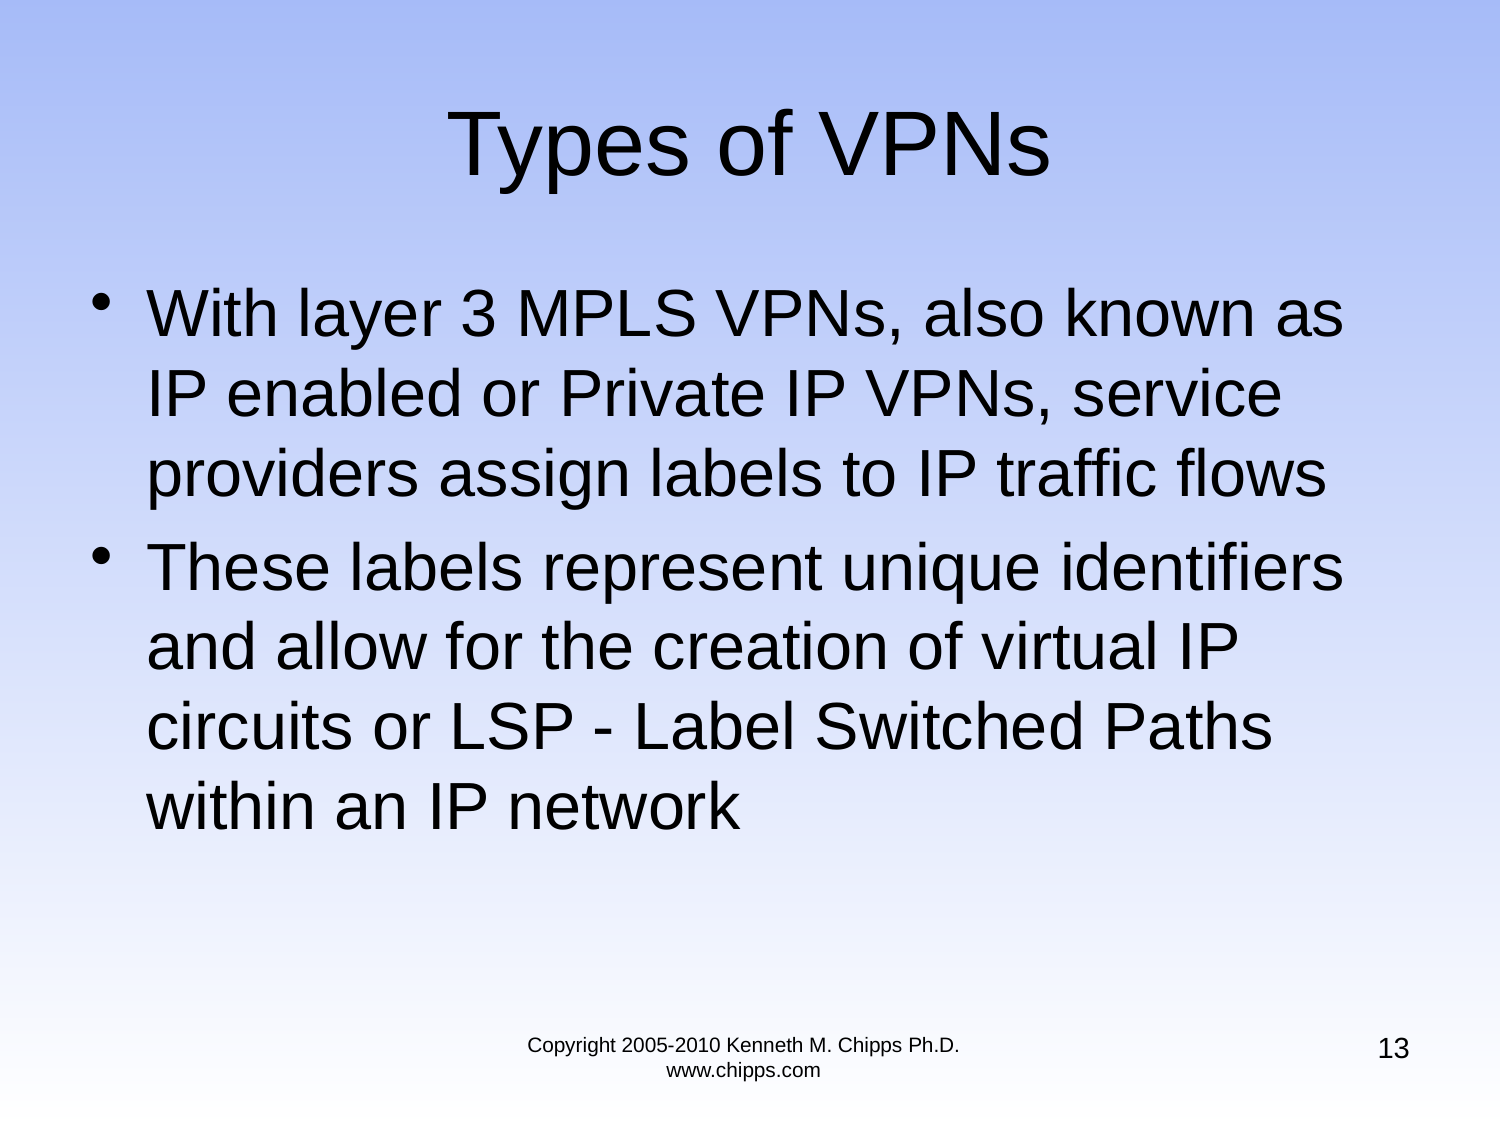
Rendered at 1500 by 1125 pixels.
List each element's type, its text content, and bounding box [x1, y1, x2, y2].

list With layer 3 MPLS VPNs, also known as IP enabled or Private IP VPNs, service providers assign labels to IP traffic flows These labels represent unique identifiers and allow for the creation of virtual IP circuits or LSP - Label Switched Paths within an IP network [74, 262, 1426, 1006]
title Types of VPNs [74, 44, 1426, 233]
footer Copyright 2005-2010 Kenneth M. Chipps Ph.D. www.chipps.com [437, 1024, 1051, 1103]
slide_number 13 [1074, 1021, 1426, 1101]
